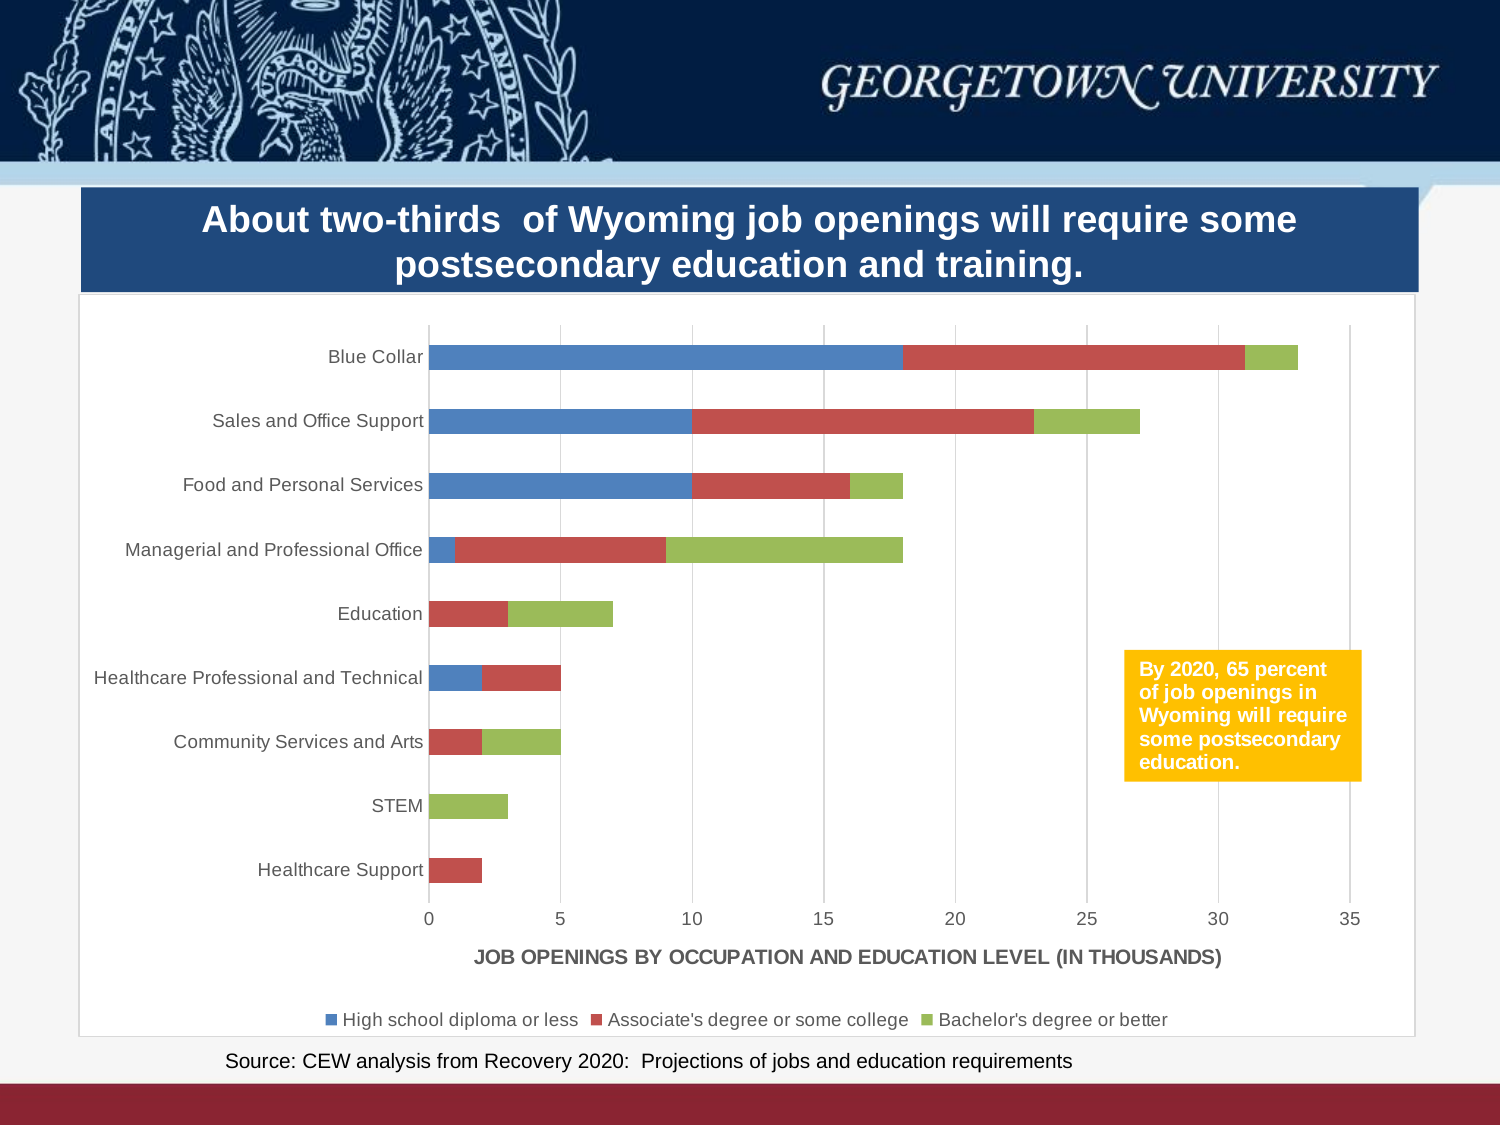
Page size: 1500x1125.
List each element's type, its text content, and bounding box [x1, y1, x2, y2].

text_box About two-thirds of Wyoming job openings will require some postsecondary education and training. [81, 187, 1419, 293]
picture [0, 0, 1500, 1125]
table_header Source: CEW analysis from Recovery 2020: Projections of jobs and education requirements [225, 1050, 1175, 1075]
chart [77, 293, 1416, 1038]
